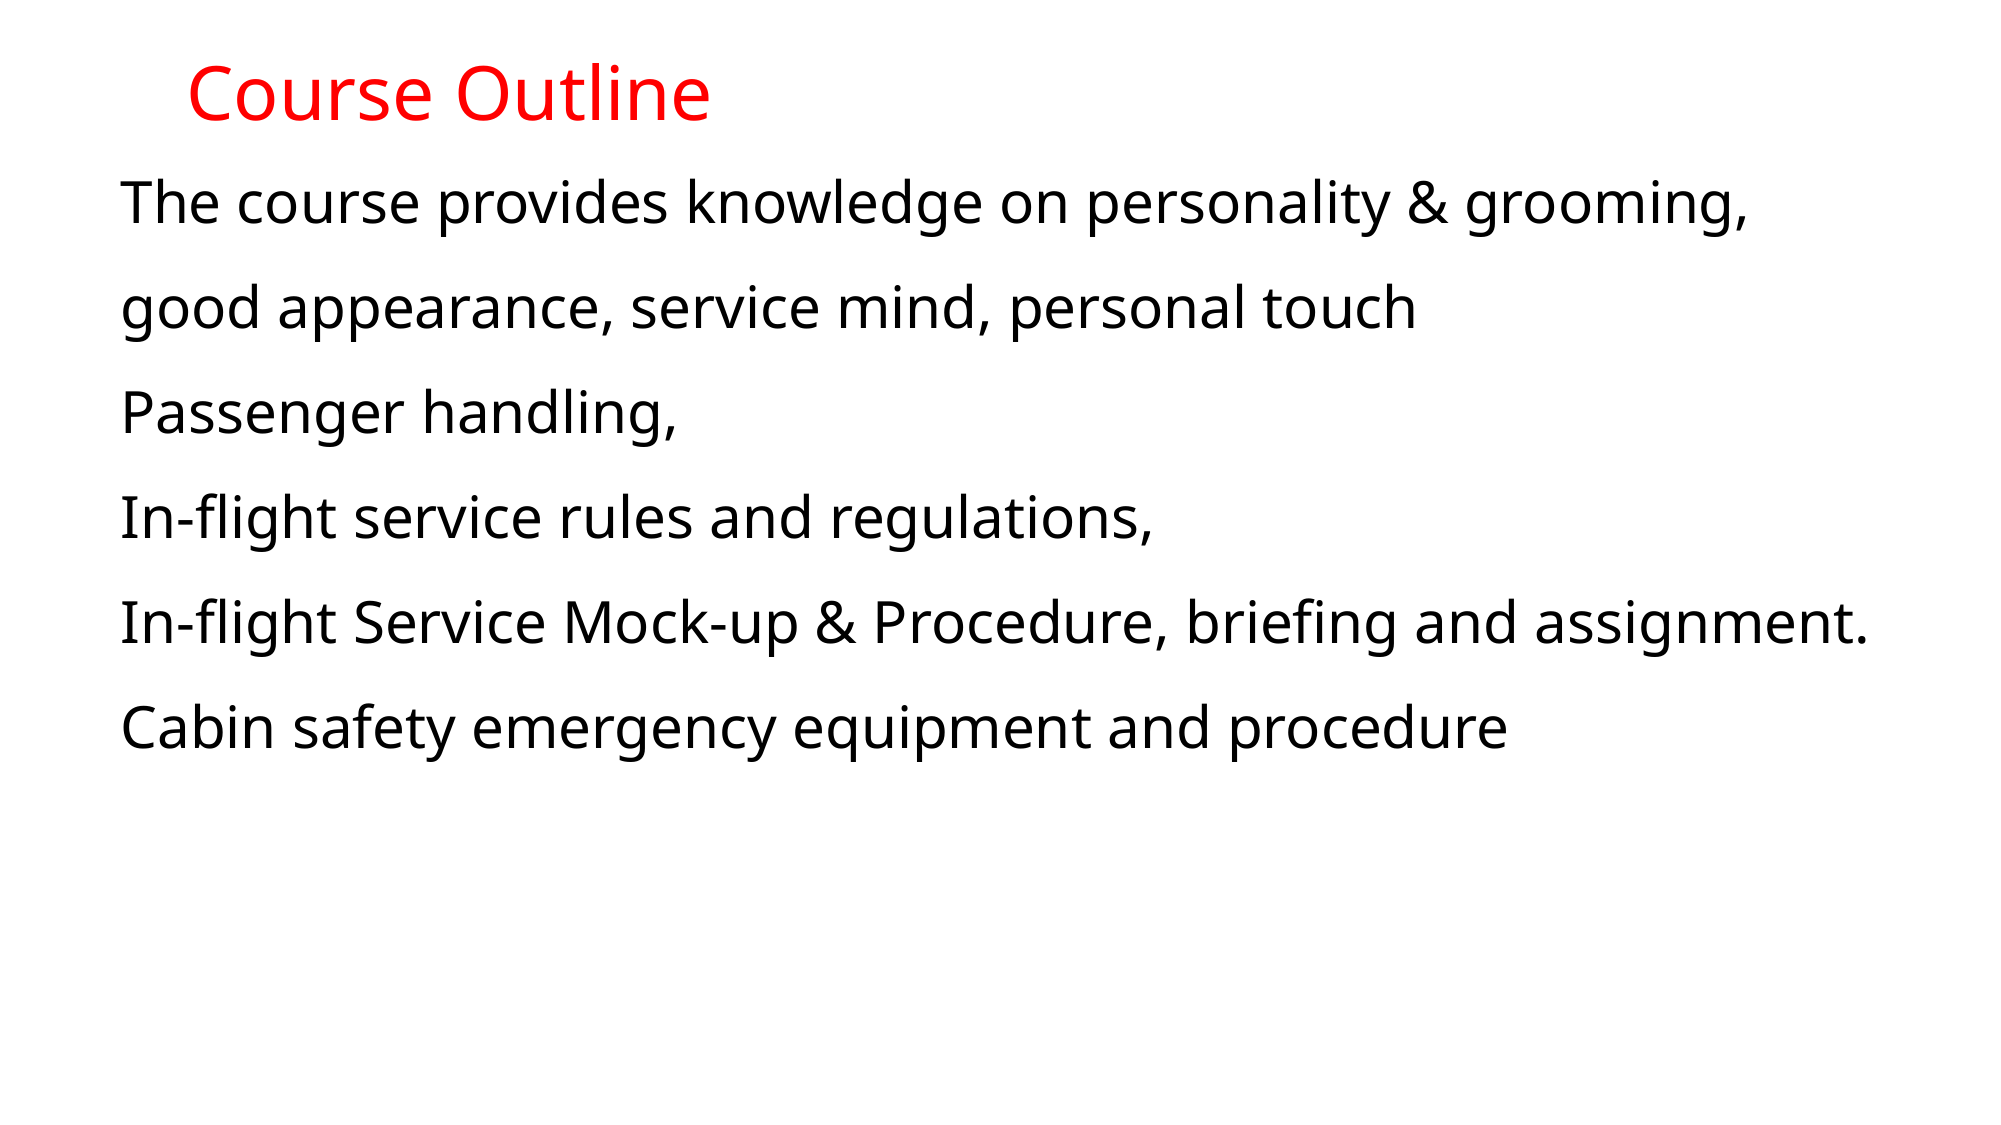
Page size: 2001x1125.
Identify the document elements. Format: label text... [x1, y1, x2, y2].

text_box The course provides knowledge on personality & grooming, good appearance, service mind, personal touch Passenger handling, In-flight service rules and regulations, In-flight Service Mock-up & Procedure, briefing and assignment. Cabin safety emergency equipment and procedure [105, 122, 1902, 768]
text_box Course Outline [106, 37, 795, 143]
